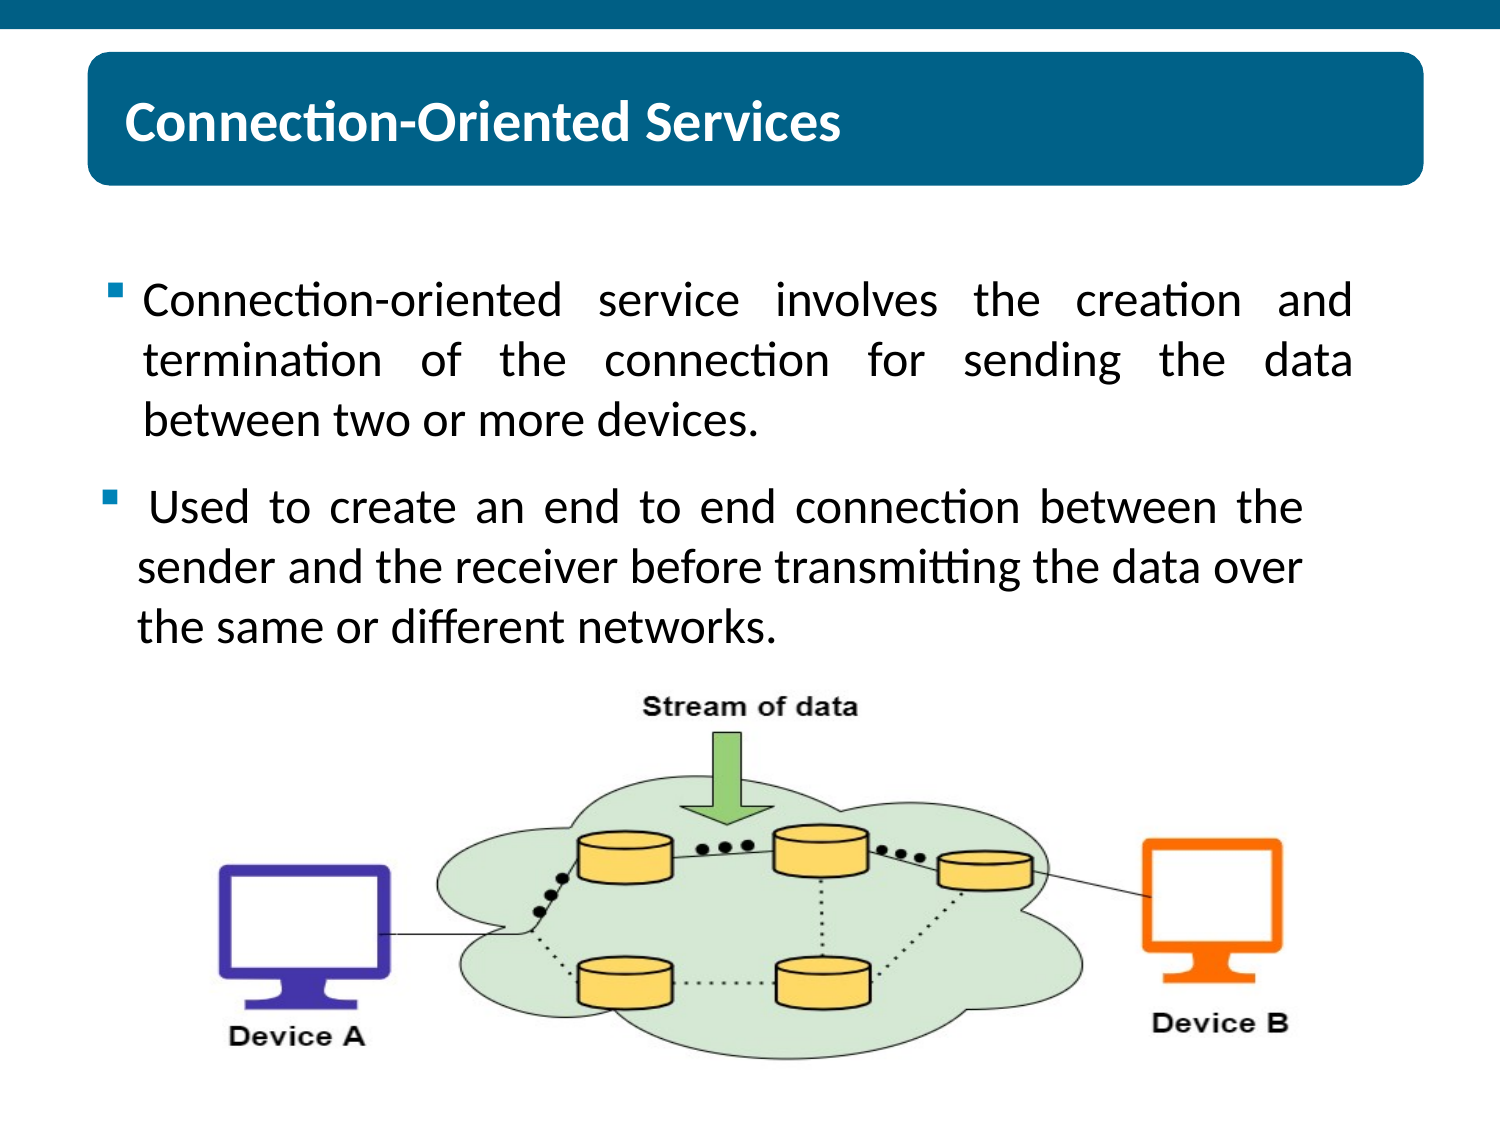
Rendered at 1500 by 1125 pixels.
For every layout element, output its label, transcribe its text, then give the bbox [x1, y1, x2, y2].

text_box [87, 51, 1424, 186]
picture [160, 657, 1340, 1101]
text_box Used to create an end to end connection between the sender and the receiver before transmitting the data over the same or different networks. [81, 466, 1320, 662]
text_box Connection-oriented service involves the creation and termination of the connection for sending the data between two or more devices. [87, 212, 1369, 515]
title Connection-Oriented Services [125, 83, 1300, 155]
